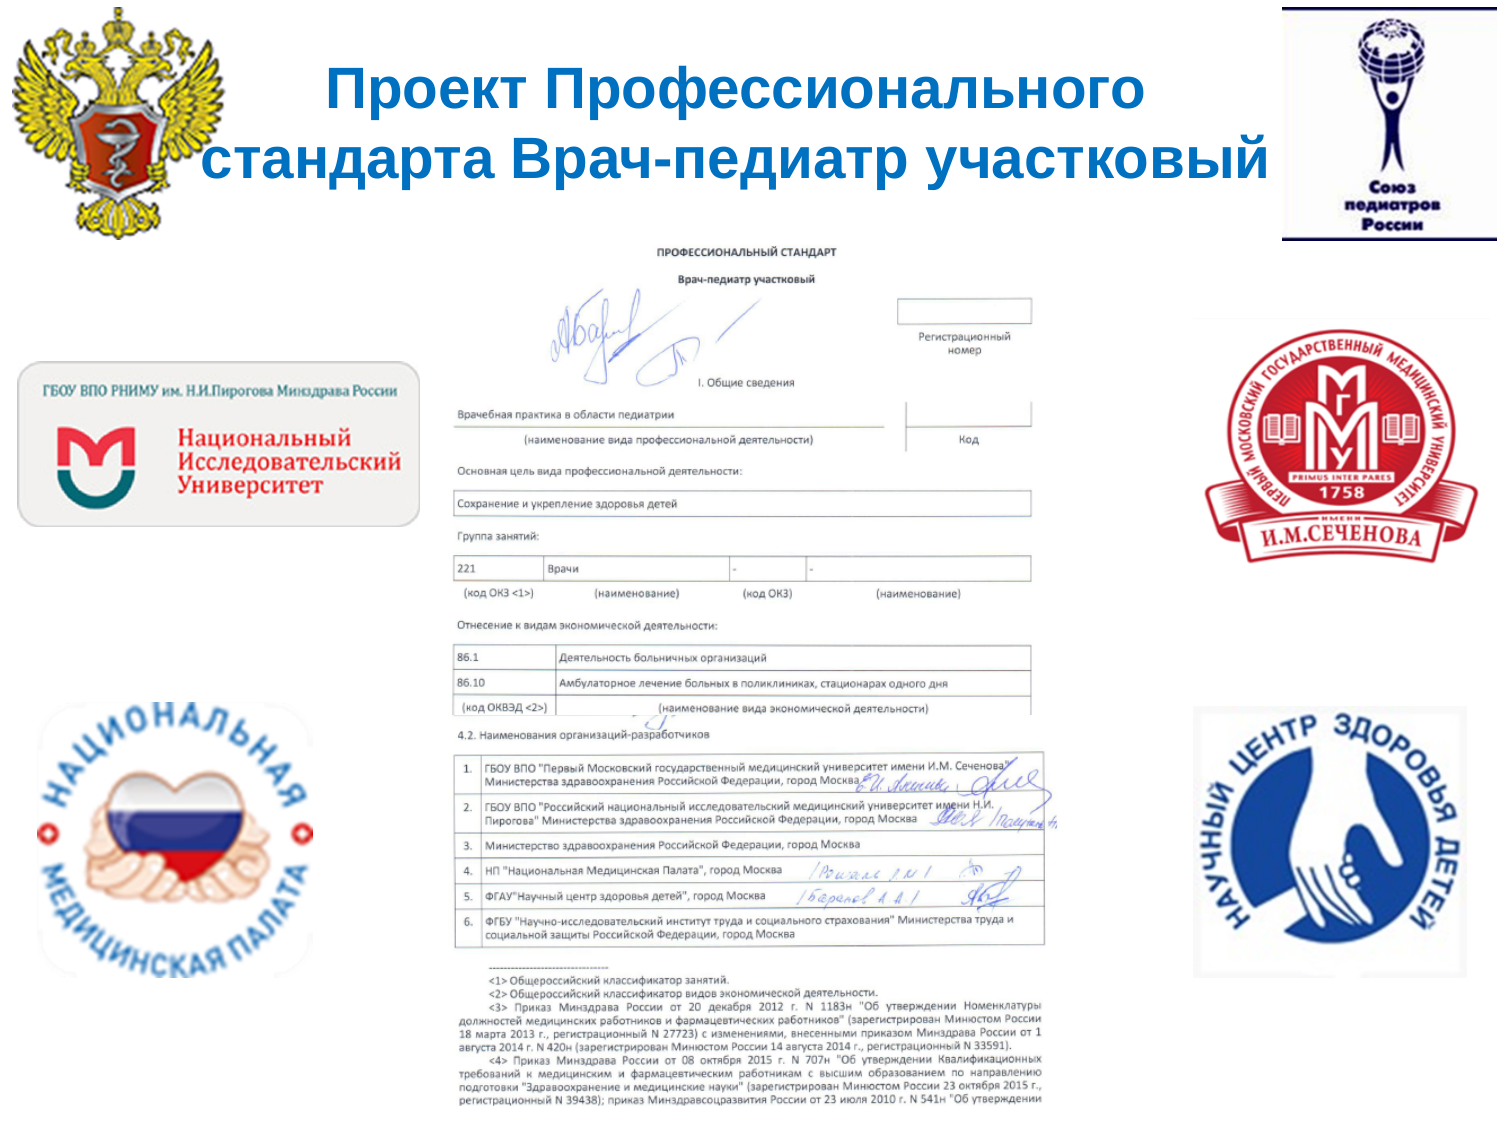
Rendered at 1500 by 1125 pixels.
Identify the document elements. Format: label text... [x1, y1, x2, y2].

picture [12, 7, 231, 240]
picture [1282, 7, 1497, 241]
title Проект Профессионального стандарта Врач-педиатр участковый [235, 42, 1277, 198]
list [438, 210, 1046, 719]
picture [1193, 706, 1467, 978]
picture [1193, 318, 1490, 575]
picture [37, 702, 314, 978]
picture [443, 715, 1058, 1107]
picture [17, 361, 420, 528]
